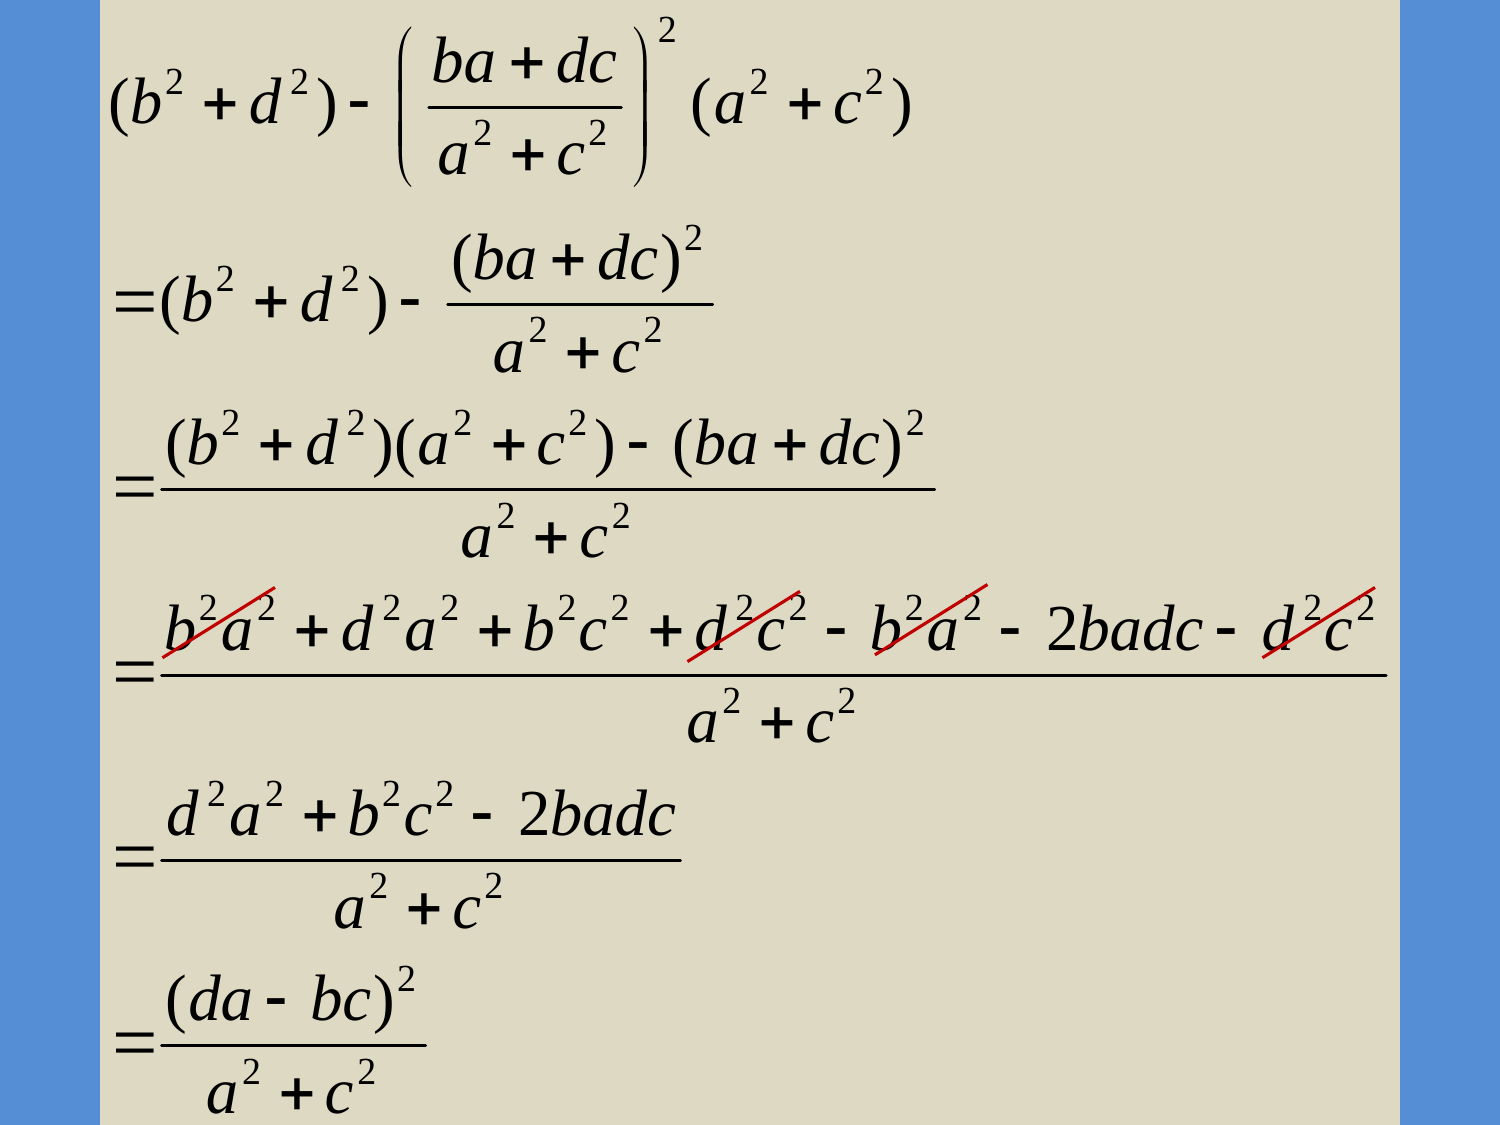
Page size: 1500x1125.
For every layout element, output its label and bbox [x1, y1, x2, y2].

text_box [1262, 587, 1376, 659]
text_box [687, 591, 801, 662]
text_box [162, 587, 276, 659]
text_box [99, 0, 1401, 1125]
text_box [874, 584, 988, 656]
